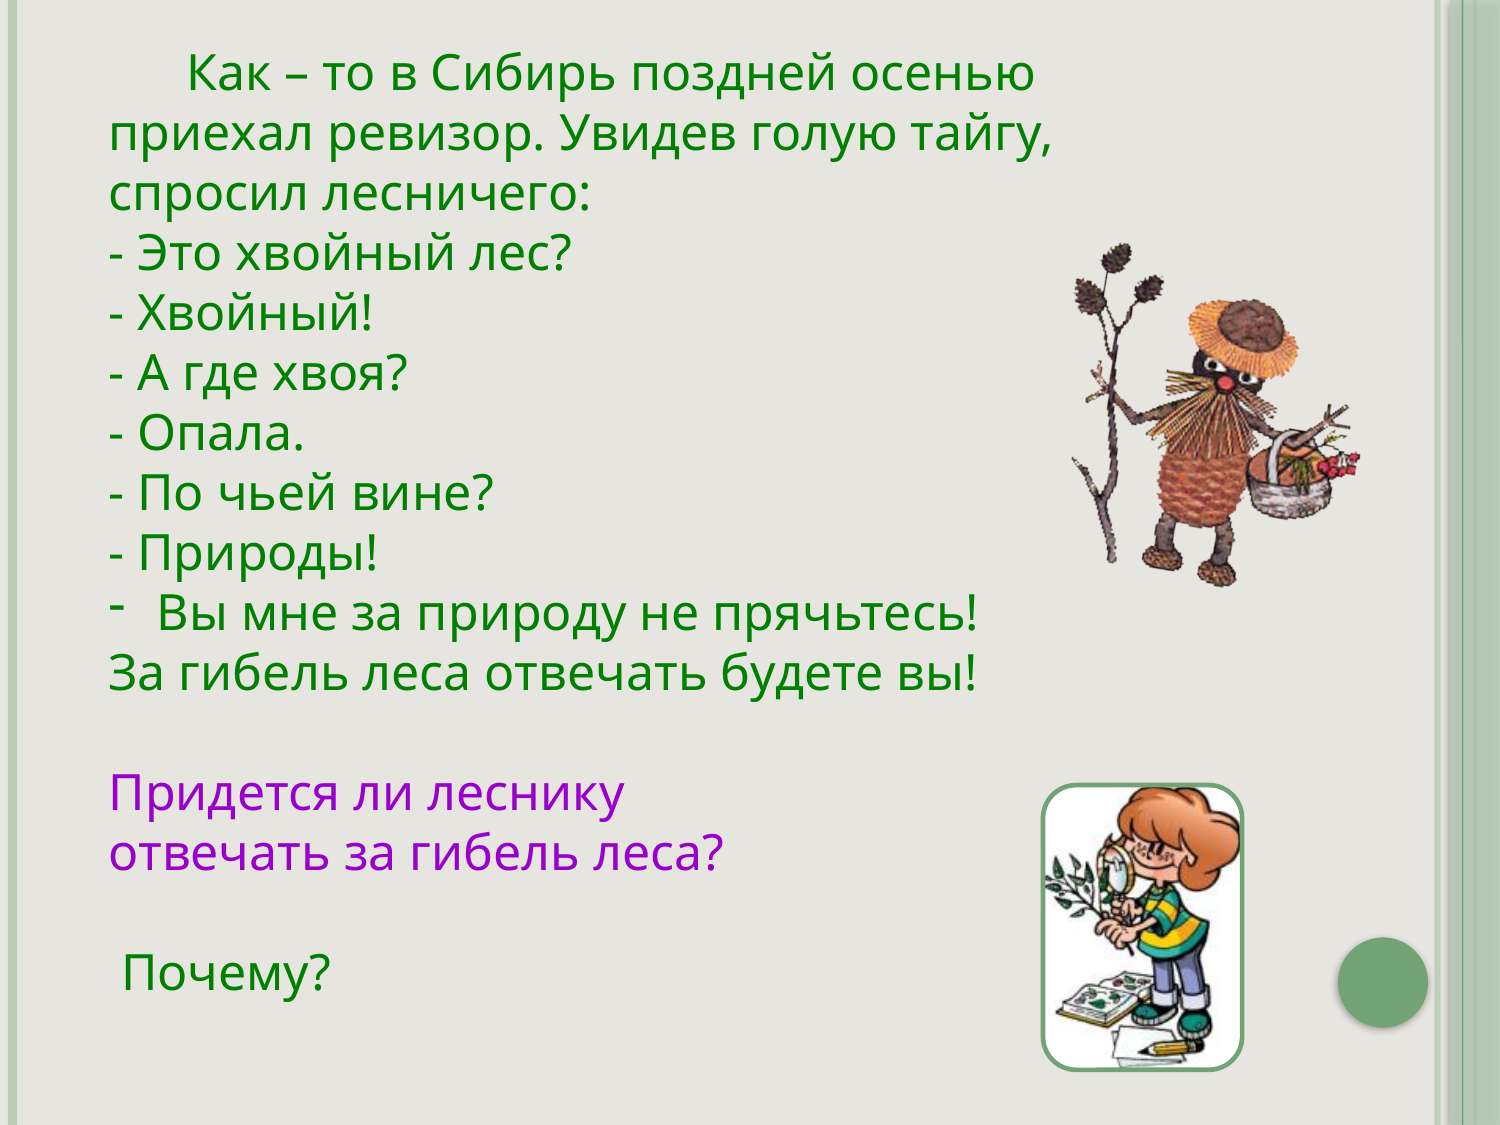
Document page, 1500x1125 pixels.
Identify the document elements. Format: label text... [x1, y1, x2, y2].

picture [1042, 784, 1243, 1071]
picture [1021, 224, 1395, 614]
text_box Как – то в Сибирь поздней осенью приехал ревизор. Увидев голую тайгу, спросил лесничего: - Это хвойный лес? - Хвойный! - А где хвоя? - Опала. - По чьей вине? - Природы! Вы мне за природу не прячьтесь! За гибель леса отвечать будете вы! Придется ли леснику отвечать за гибель леса? Почему? [93, 32, 1137, 1068]
